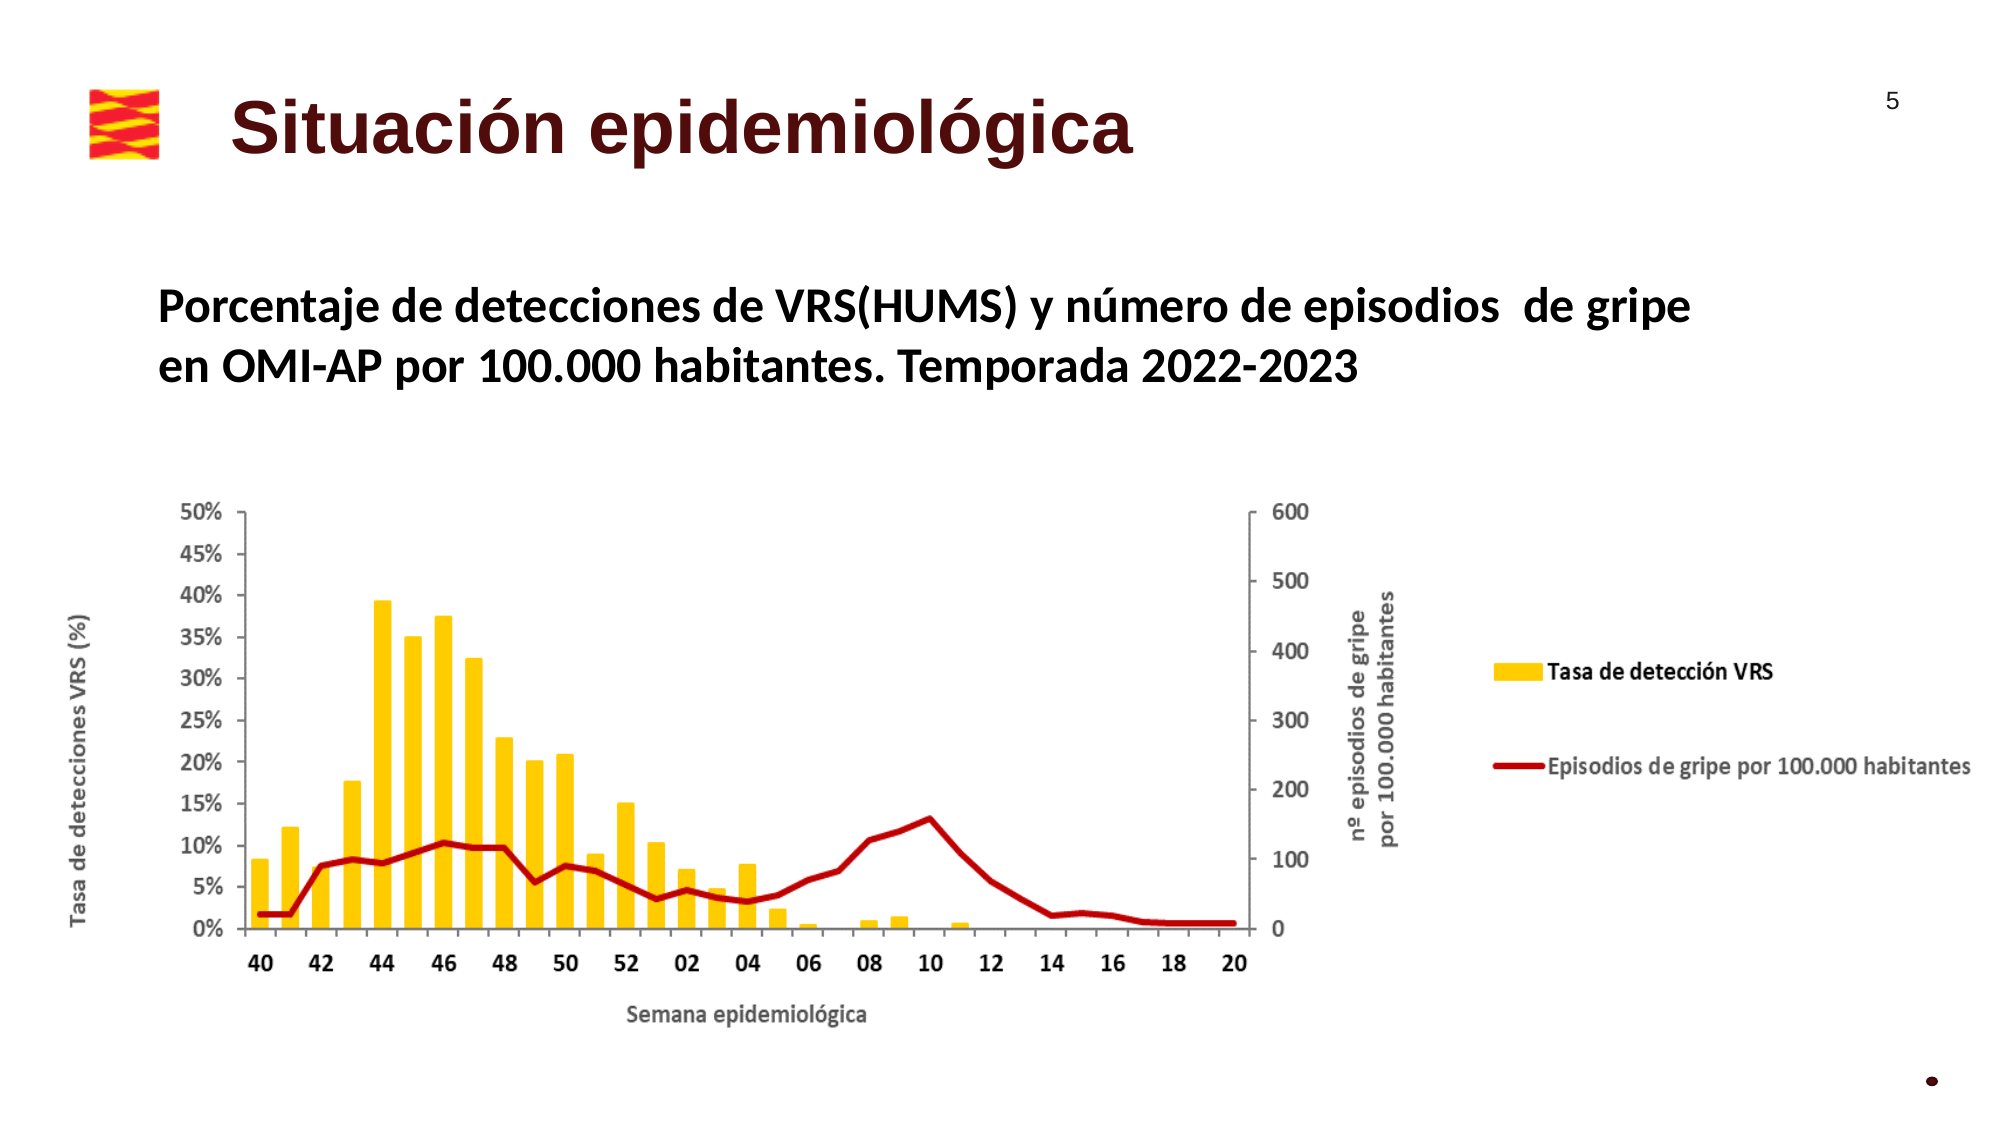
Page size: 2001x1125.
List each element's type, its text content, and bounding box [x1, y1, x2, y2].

text_box Situación epidemiológica [215, 71, 1510, 177]
text_box [1925, 1076, 1938, 1087]
picture [26, 470, 1983, 1075]
text_box Porcentaje de detecciones de VRS(HUMS) y número de episodios de gripe en OMI-AP por 100.000 habitantes. Temporada 2022-2023 [143, 265, 1750, 400]
